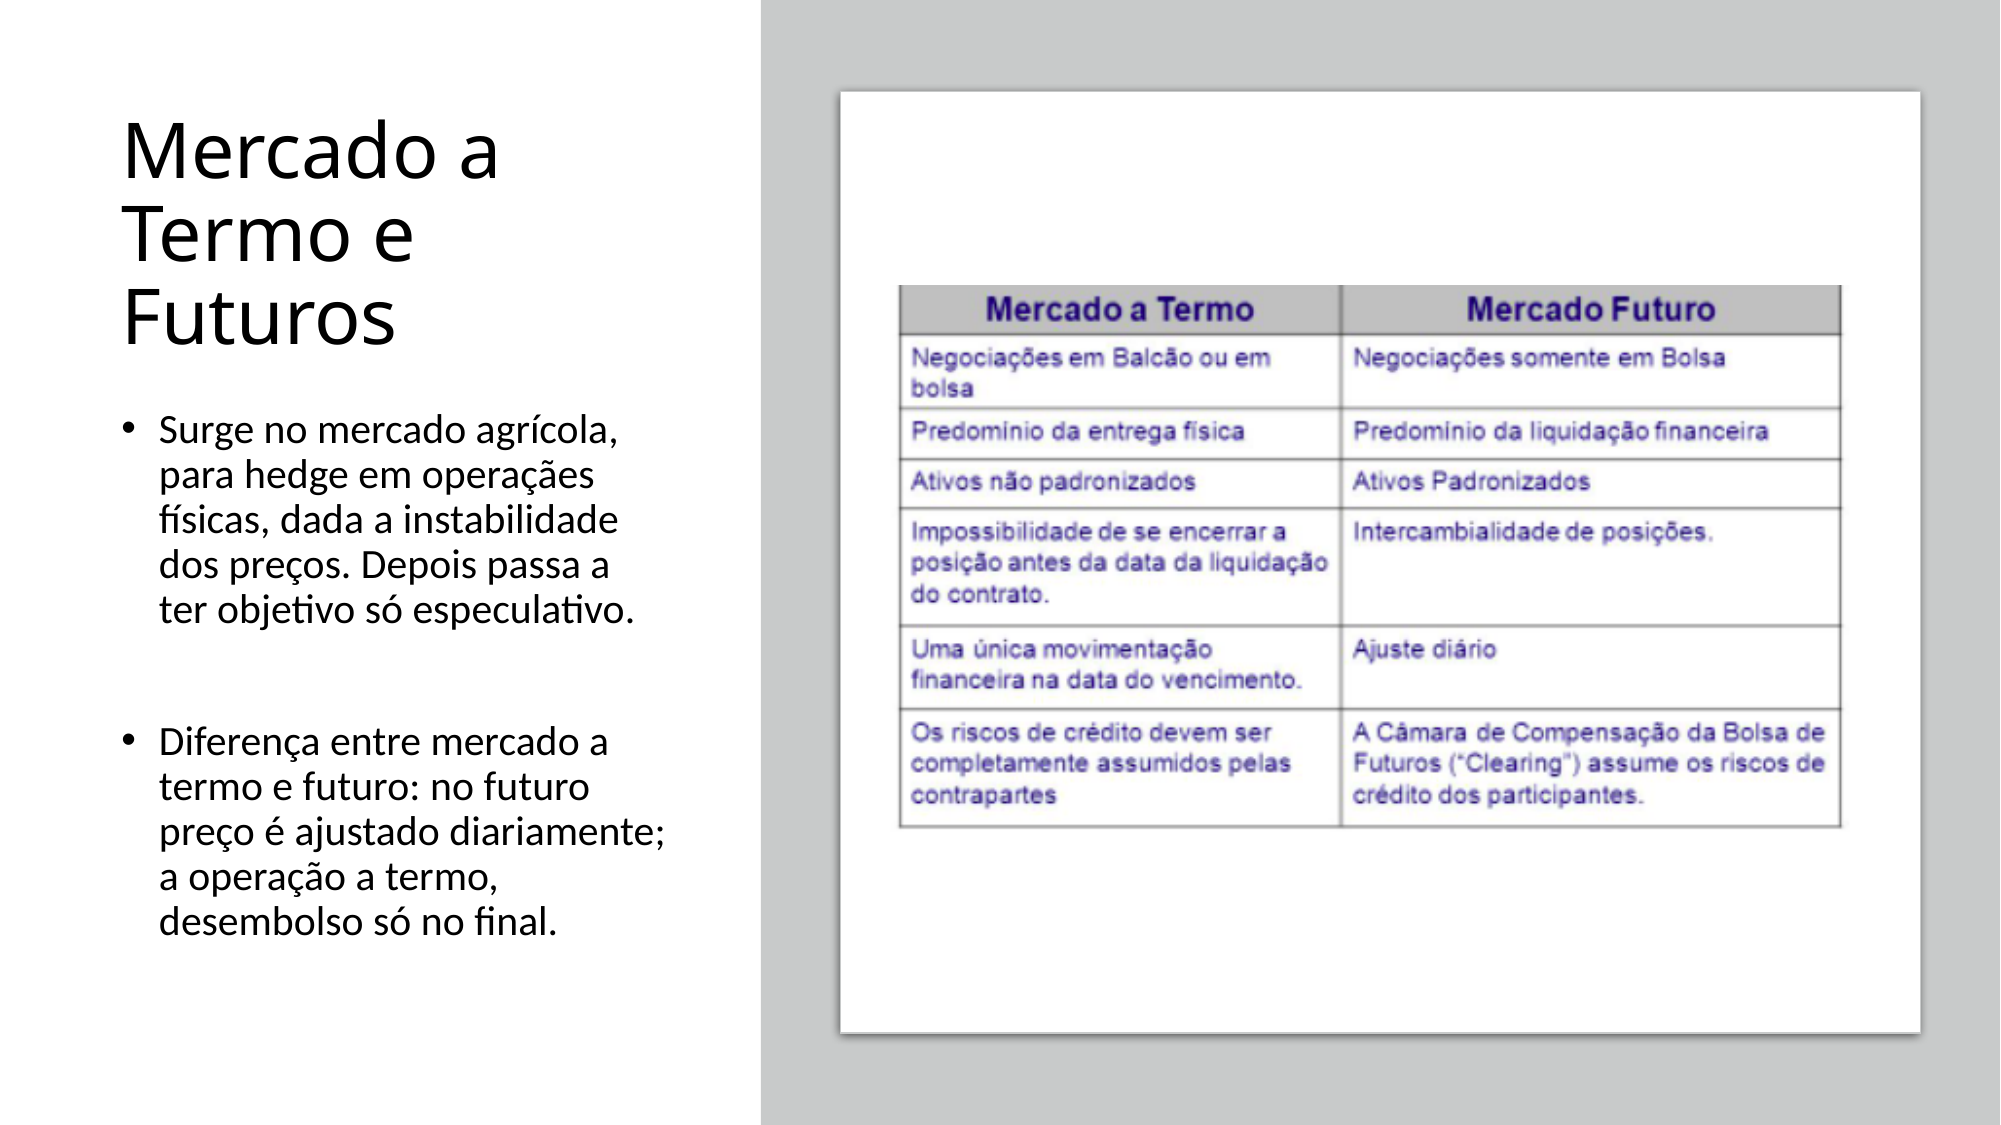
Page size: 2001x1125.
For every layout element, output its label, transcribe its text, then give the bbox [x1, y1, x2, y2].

list Surge no mercado agrícola, para hedge em operaçães físicas, dada a instabilidade dos preços. Depois passa a ter objetivo só especulativo. Diferença entre mercado a termo e futuro: no futuro preço é ajustado diariamente; a operação a termo, desembolso só no final. [106, 399, 682, 1021]
text_box [839, 90, 1922, 1034]
text_box [760, 0, 2000, 1125]
picture [886, 285, 1875, 839]
title Mercado a Termo e Futuros [106, 103, 682, 370]
